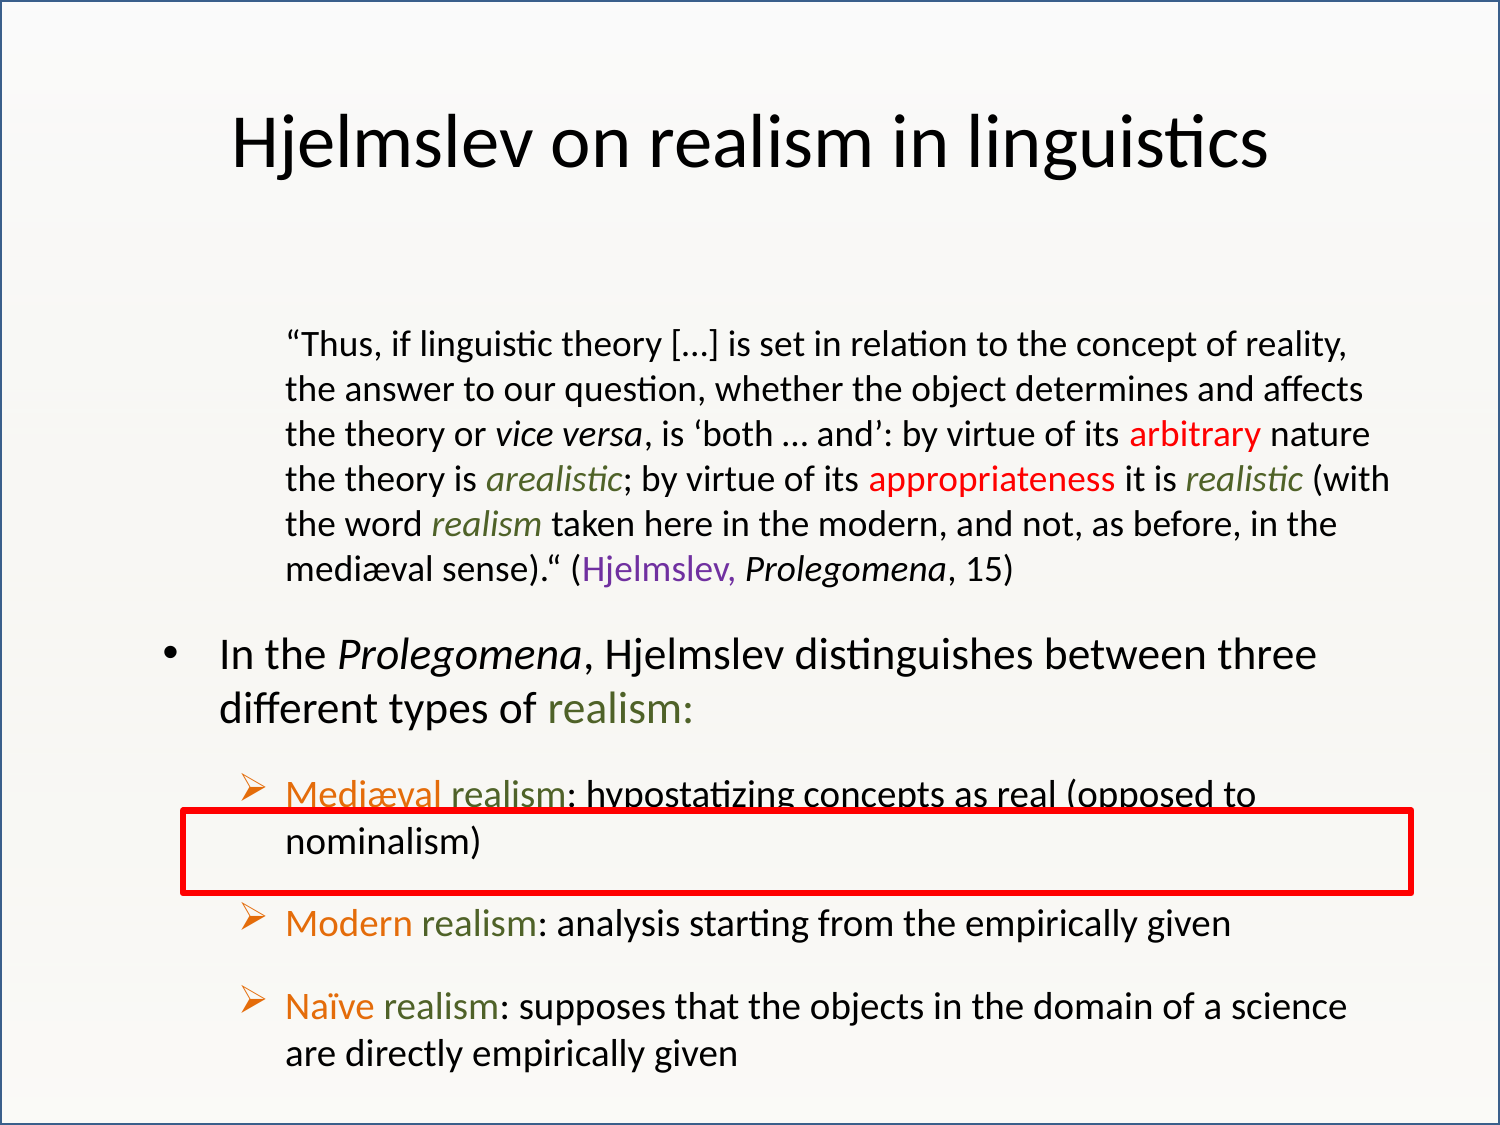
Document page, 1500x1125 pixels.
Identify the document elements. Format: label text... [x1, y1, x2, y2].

text_box [0, 0, 1500, 1125]
title Hjelmslev on realism in linguistics [171, 42, 1331, 231]
text_box [182, 810, 1412, 894]
list “Thus, if linguistic theory […] is set in relation to the concept of reality, the answer to our question, whether the object determines and affects the theory or vice versa, is ‘both … and’: by virtue of its arbitrary nature the theory is arealistic; by virtue of its appropriateness it is realistic (with the word realism taken here in the modern, and not, as before, in the mediæval sense).“ (Hjelmslev, Prolegomena, 15) In the Prolegomena, Hjelmslev distinguishes between three different types of realism: Mediæval realism: hypostatizing concepts as real (opposed to nominalism) Modern realism: analysis starting from the empirically given Naïve realism: supposes that the objects in the domain of a science are directly empirically given [147, 309, 1412, 1094]
